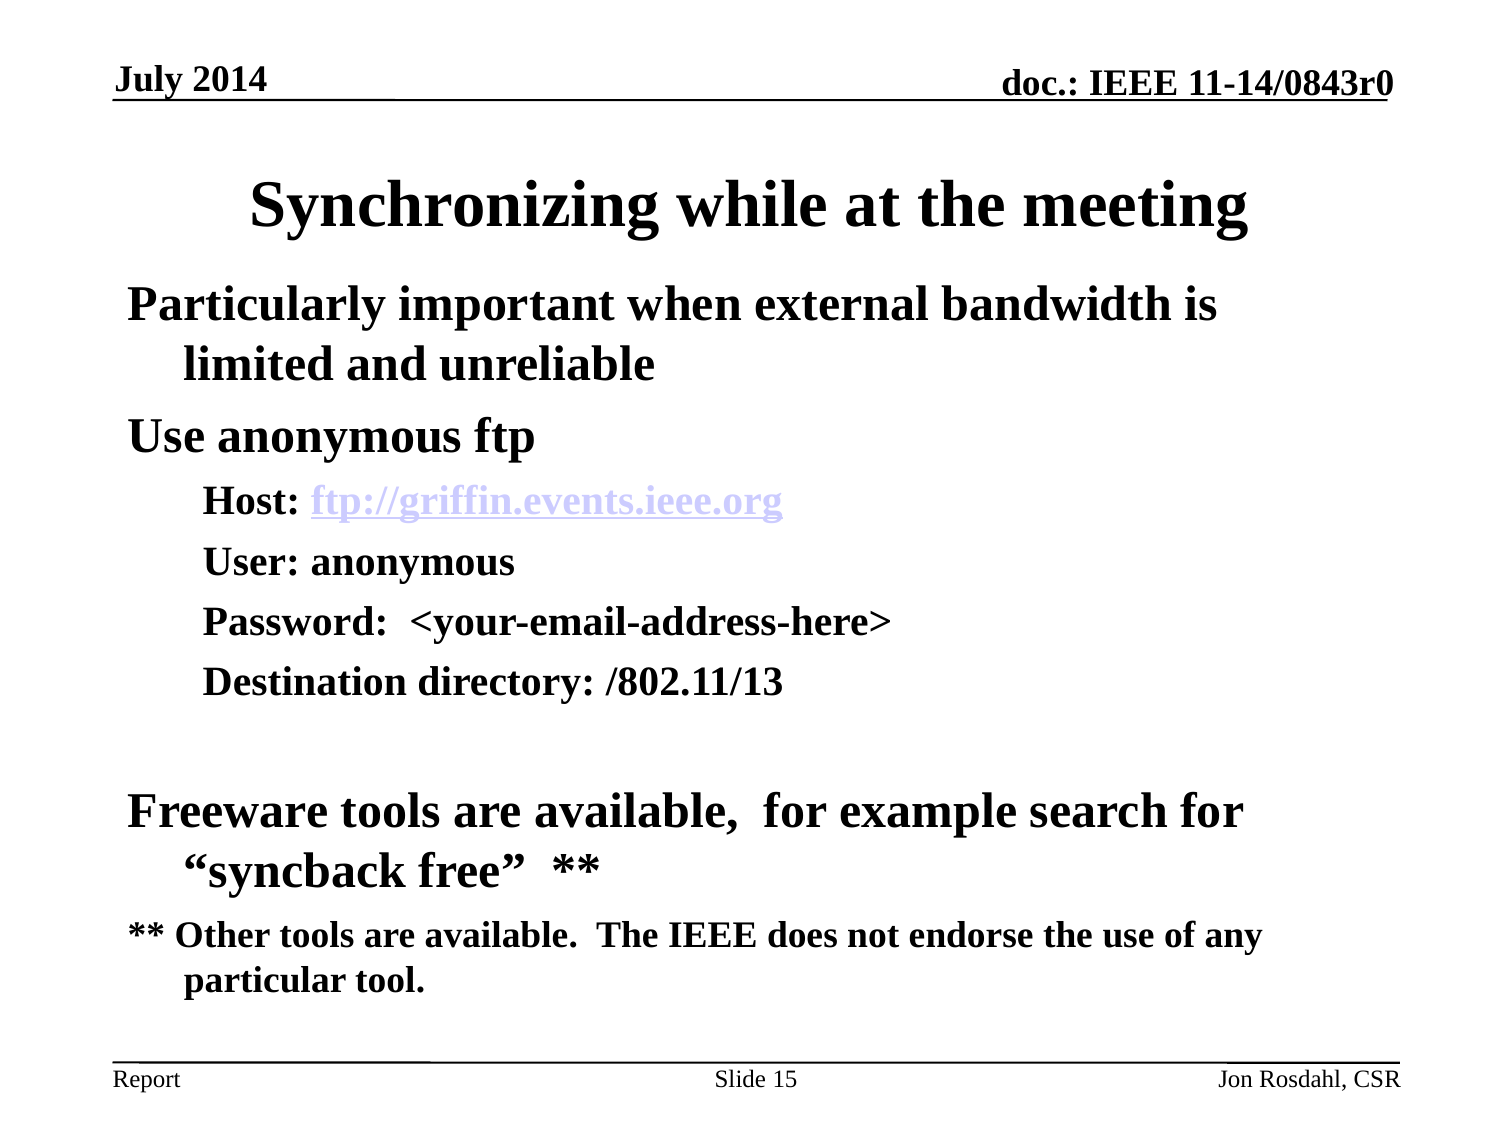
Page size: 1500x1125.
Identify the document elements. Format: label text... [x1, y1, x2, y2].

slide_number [114, 54, 423, 100]
list Particularly important when external bandwidth is limited and unreliable Use anonymous ftp Host: ftp://griffin.events.ieee.org User: anonymous Password: <your-email-address-here> Destination directory: /802.11/13 Freeware tools are available, for example search for “syncback free” ** ** Other tools are available. The IEEE does not endorse the use of any particular tool. [112, 262, 1388, 1038]
title Synchronizing while at the meeting [112, 112, 1388, 262]
slide_number Slide 15 [712, 1061, 800, 1123]
footer Jon Rosdahl, CSR [878, 1061, 1402, 1093]
